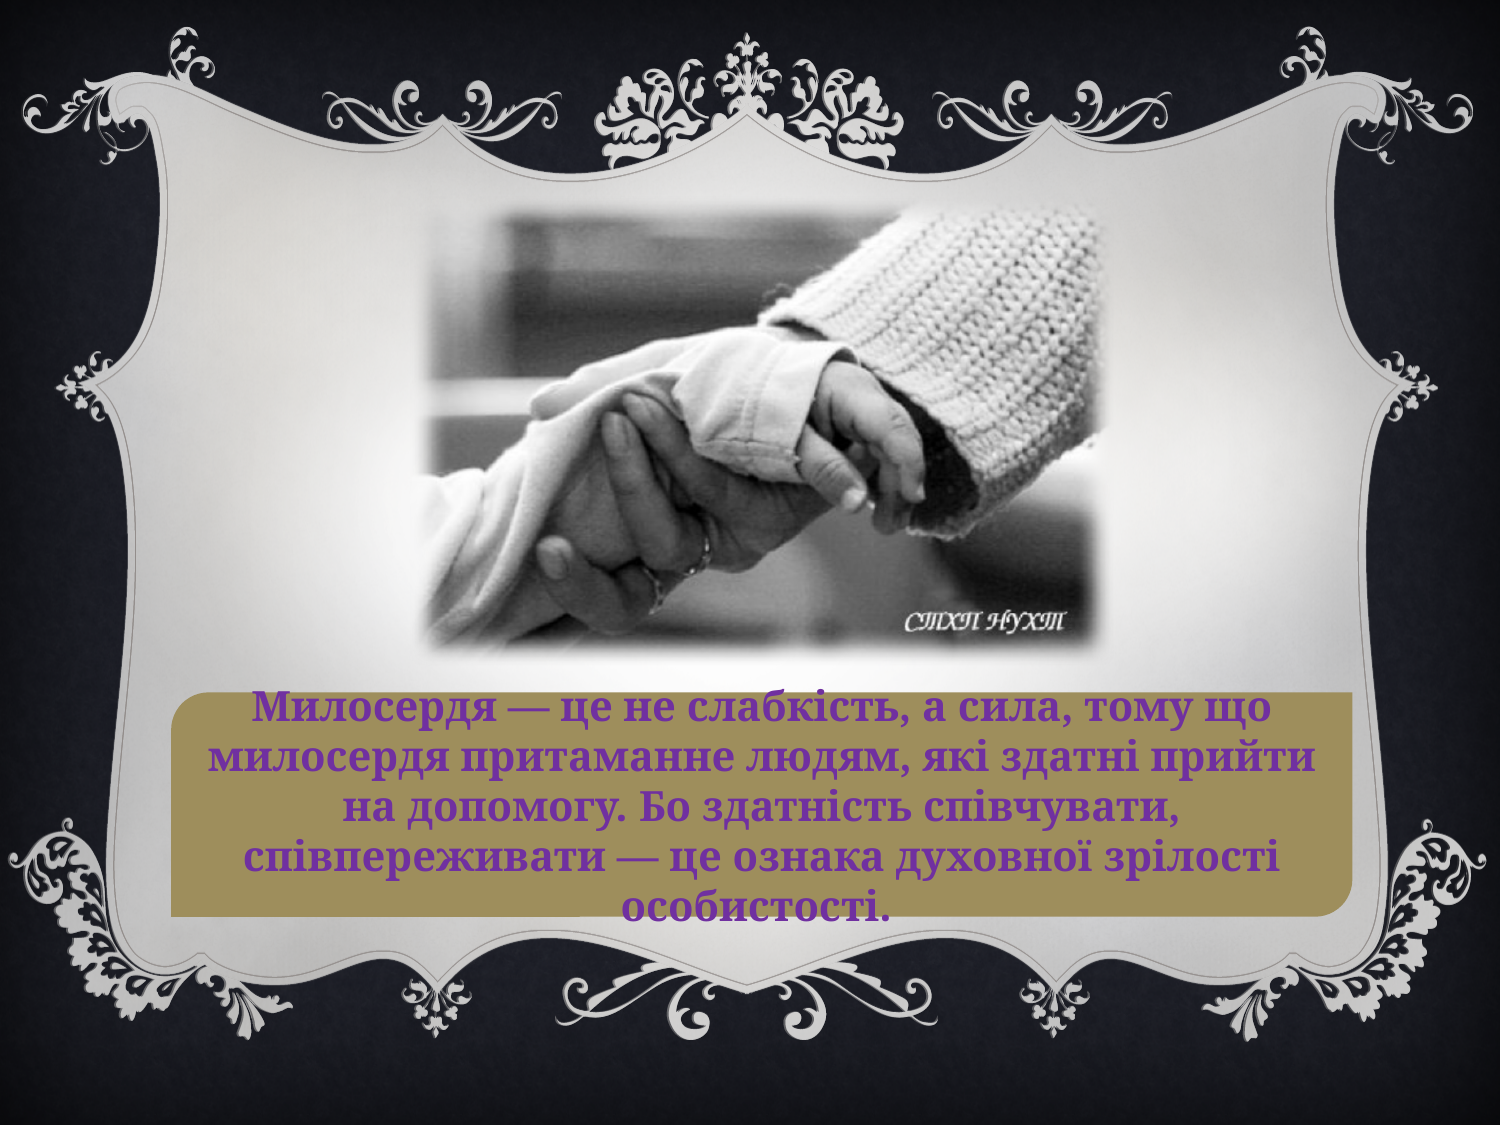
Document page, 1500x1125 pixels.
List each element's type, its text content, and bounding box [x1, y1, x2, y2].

picture [0, 0, 1500, 1125]
text_box Милосердя — це не слабкість, а сила, то­му що милосердя притаманне людям, які здатні прийти на допомо­гу. Бо здатність співчувати, співпереживати — це ознака духовної зрілості особистості. [170, 691, 1354, 918]
